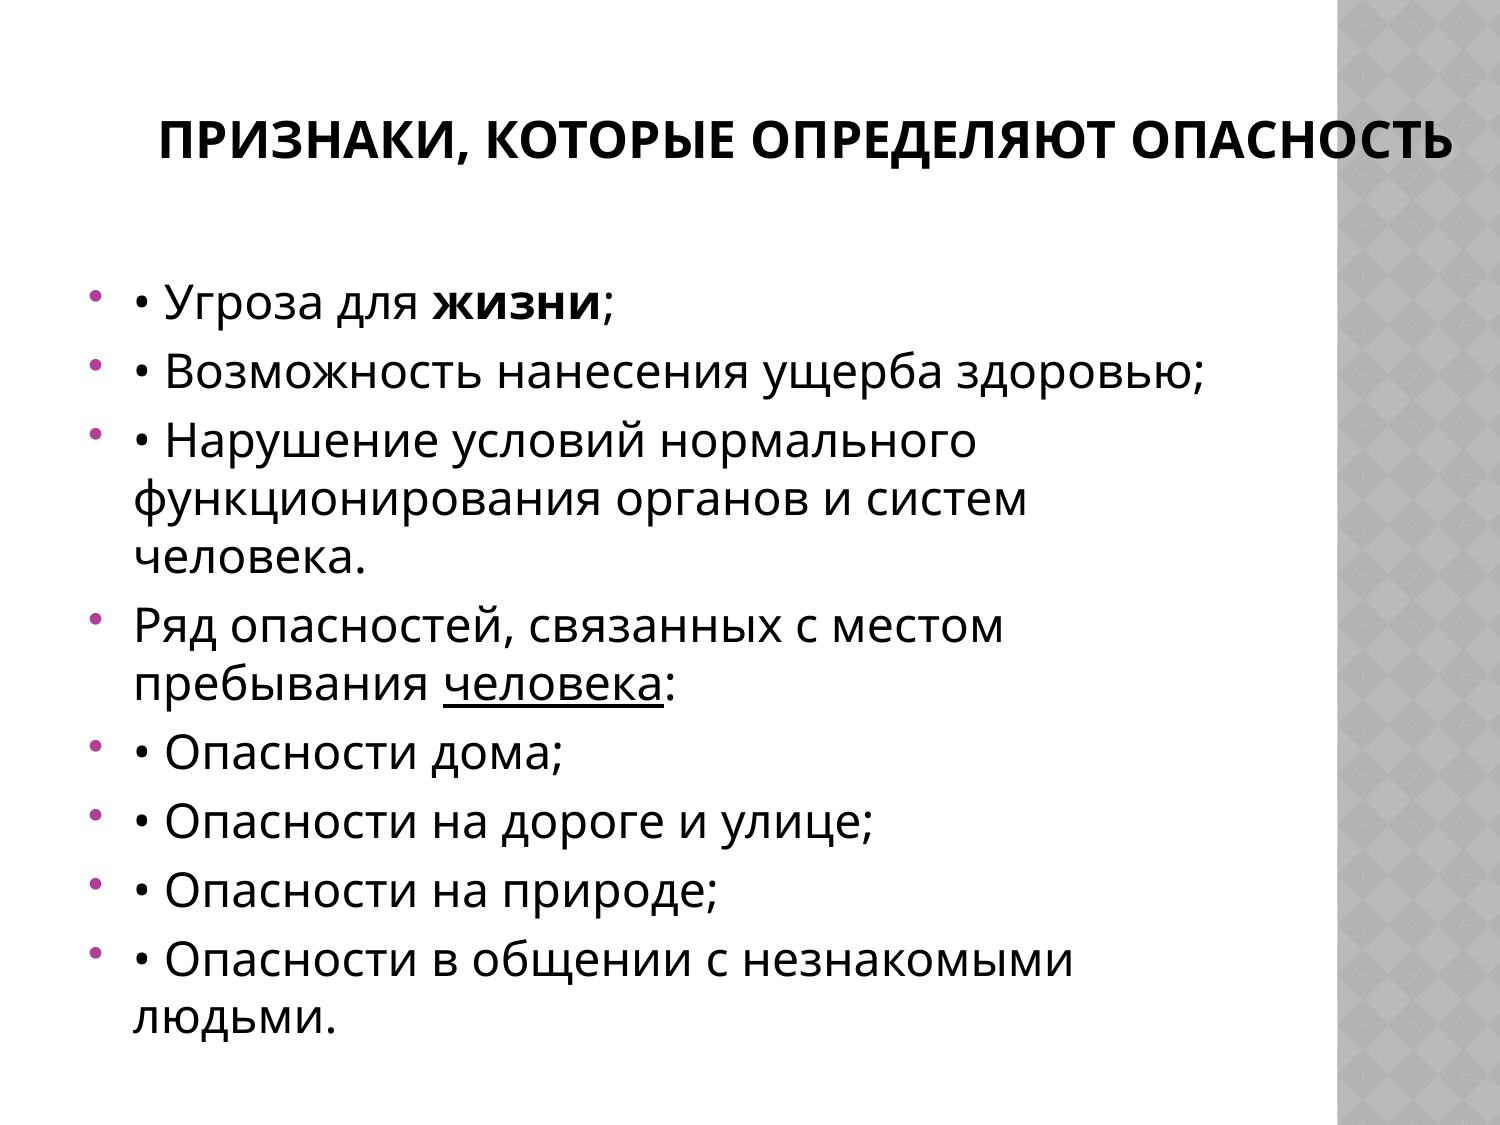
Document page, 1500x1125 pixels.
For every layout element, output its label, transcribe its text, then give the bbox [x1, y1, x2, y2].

list • Угроза для жизни; • Возможность нанесения ущерба здоровью; • Нарушение условий нормального функционирования органов и систем человека. Ряд опасностей, связанных с местом пребывания человека: • Опасности дома; • Опасности на дороге и улице; • Опасности на природе; • Опасности в общении с незнакомыми людьми. [75, 264, 1263, 1059]
title Признаки, которые определяют опасность [150, 46, 1500, 235]
